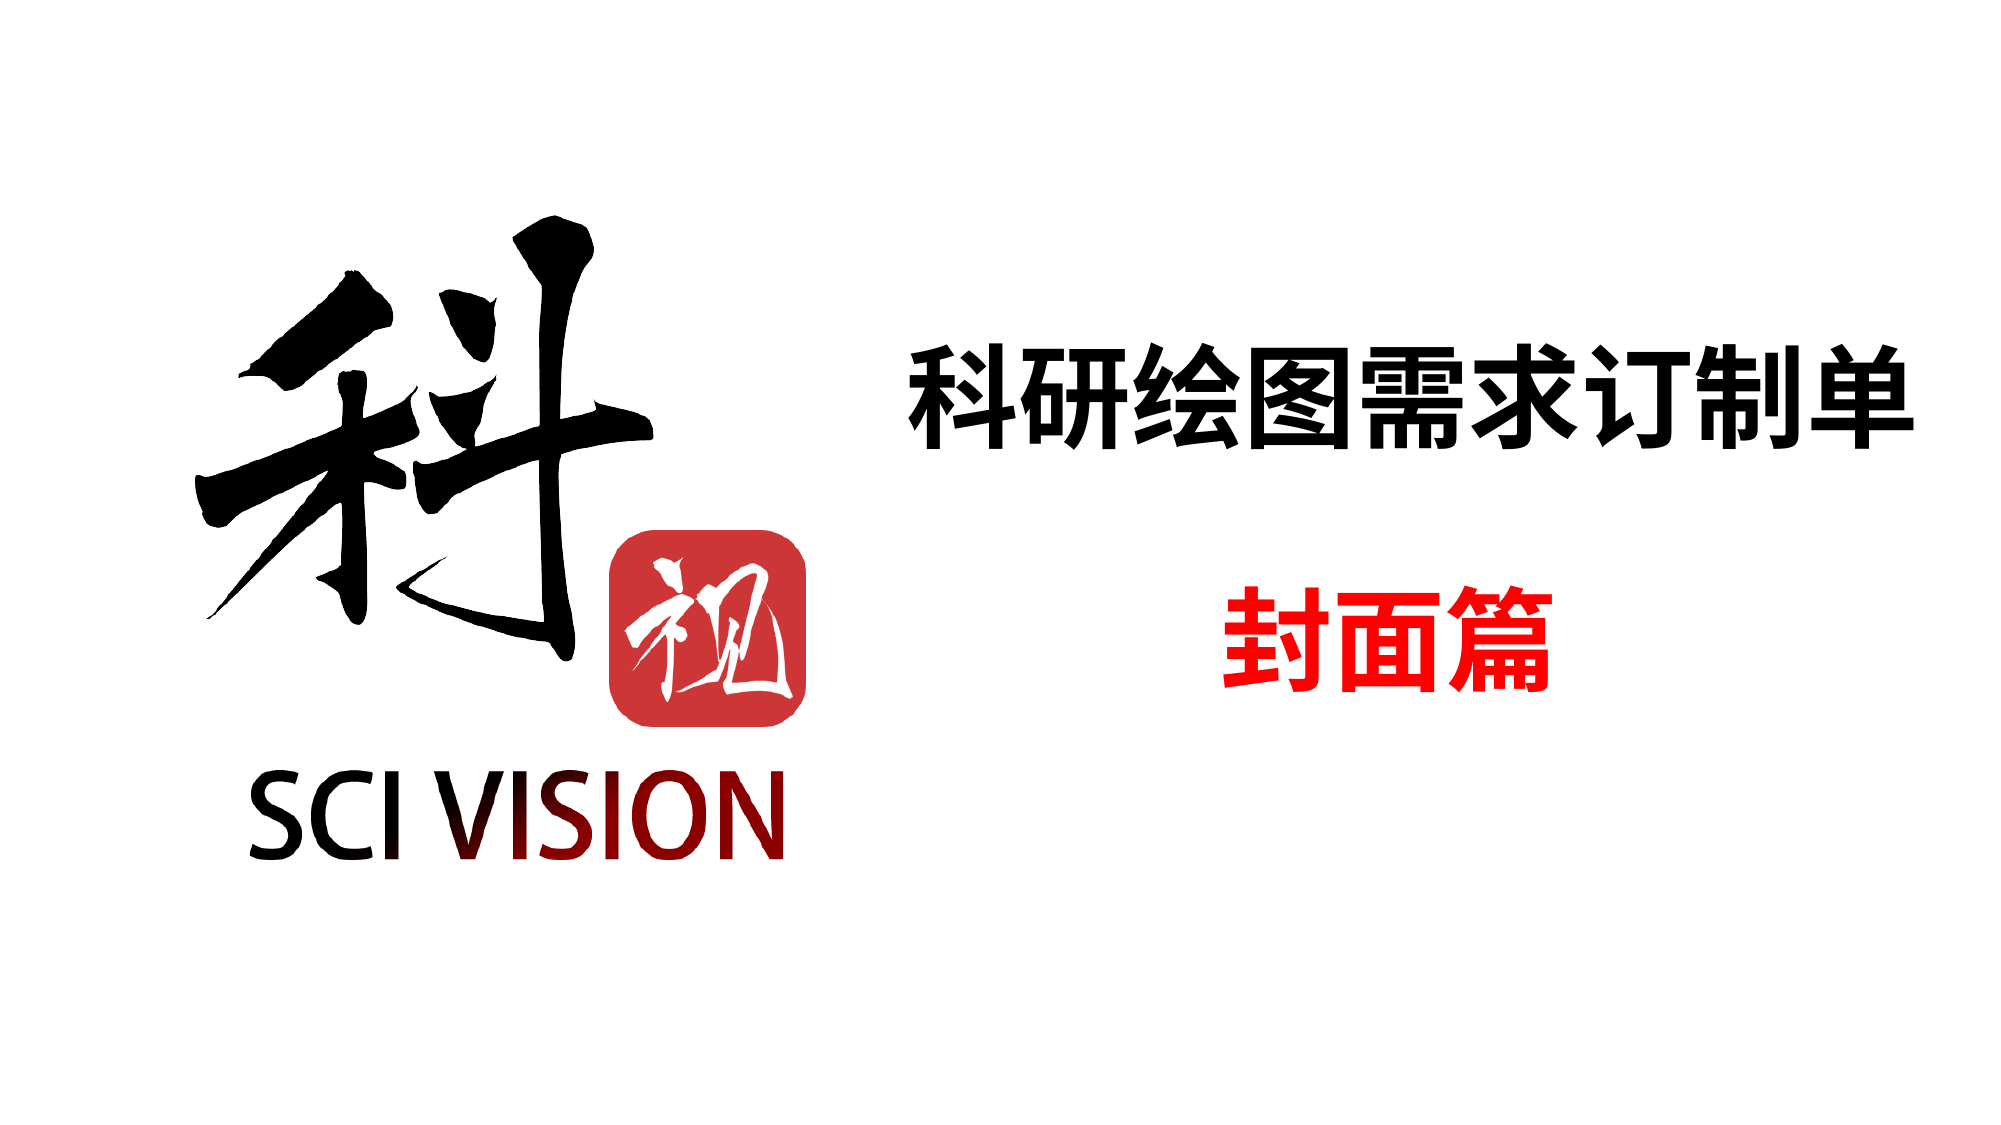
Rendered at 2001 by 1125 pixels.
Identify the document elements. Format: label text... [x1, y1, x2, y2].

text_box 科研绘图需求订制单 [891, 319, 1934, 470]
text_box 封面篇 [1127, 562, 1573, 713]
picture [194, 215, 806, 860]
